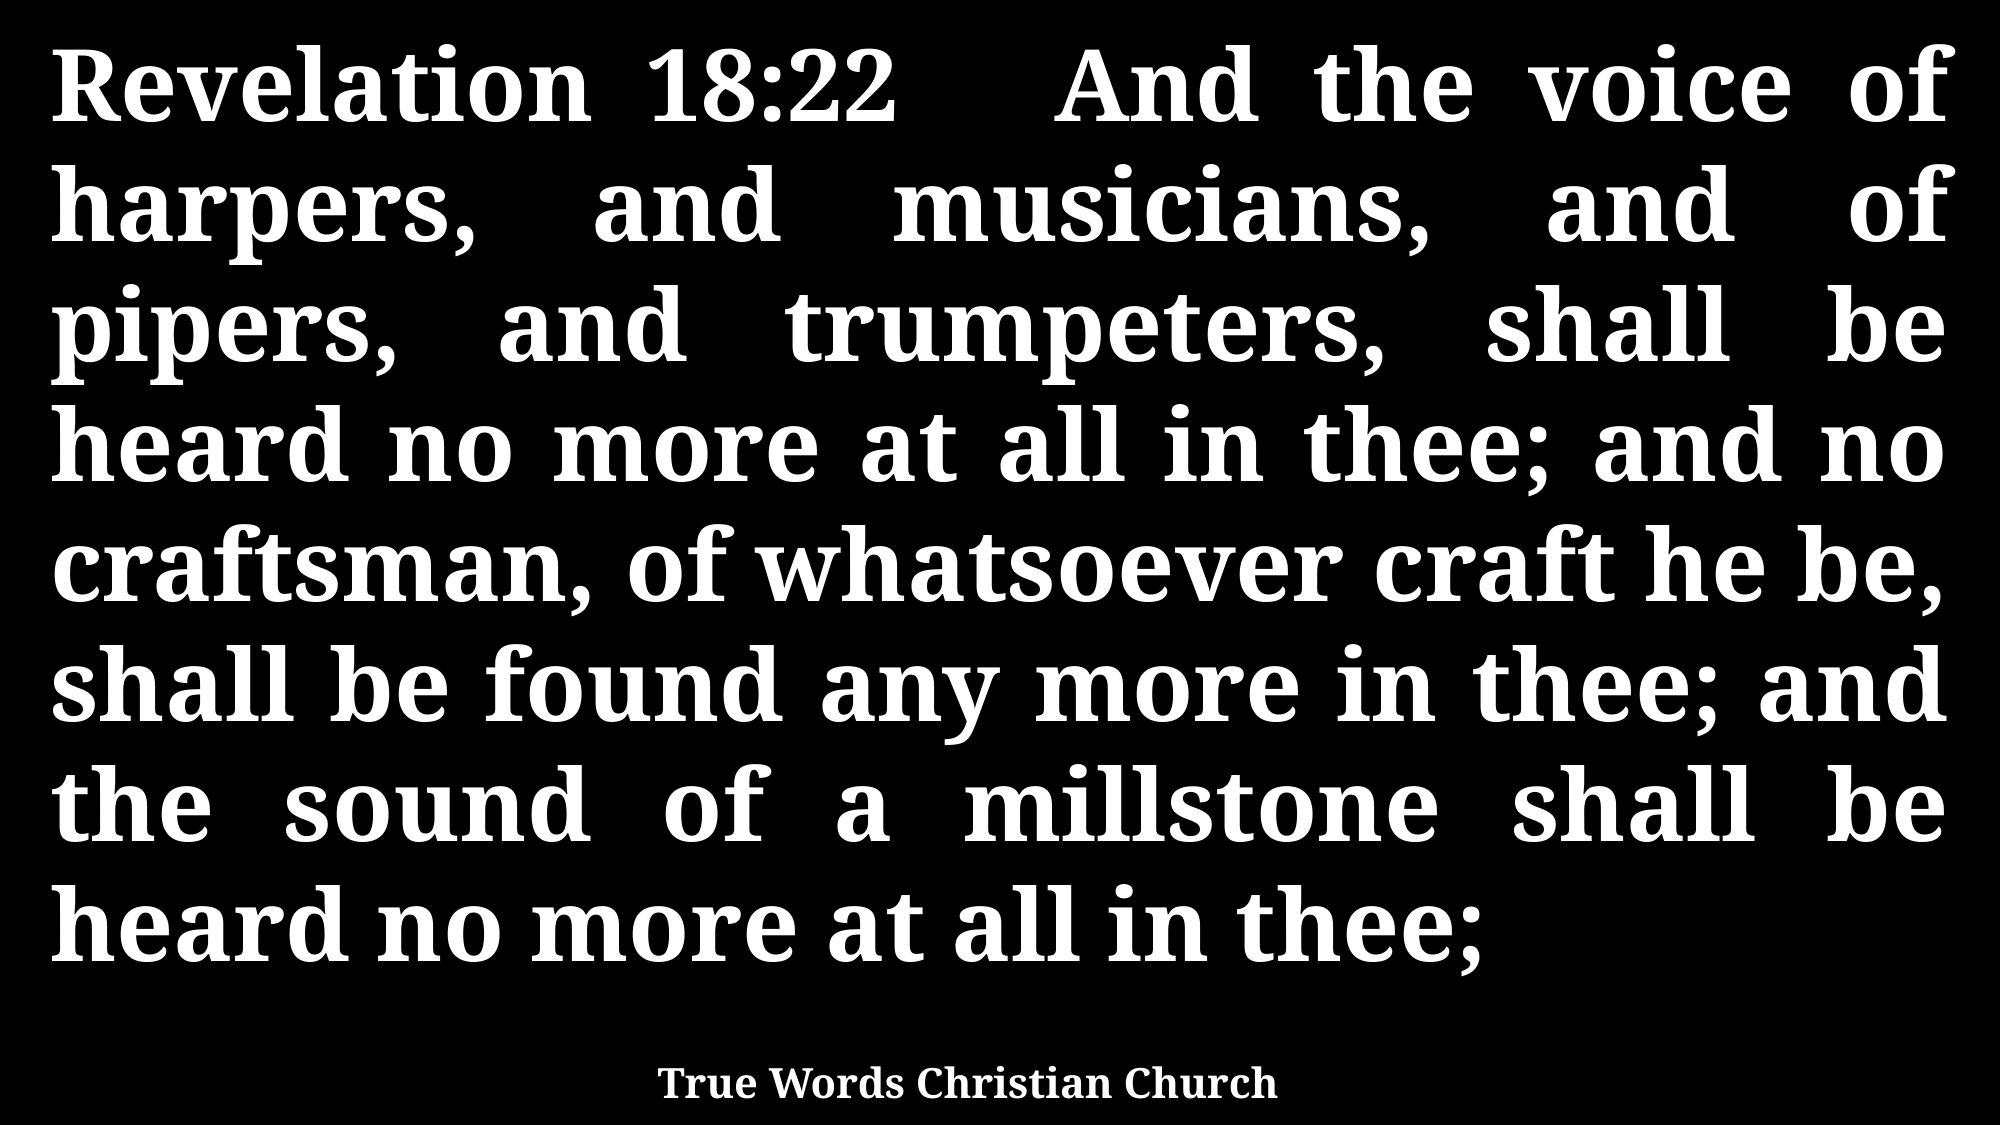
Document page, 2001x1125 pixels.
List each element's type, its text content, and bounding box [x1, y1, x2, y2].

text_box Revelation 18:22 And the voice of harpers, and musicians, and of pipers, and trumpeters, shall be heard no more at all in thee; and no craftsman, of whatsoever craft he be, shall be found any more in thee; and the sound of a millstone shall be heard no more at all in thee; [35, 14, 1965, 989]
text_box True Words Christian Church [642, 1049, 1294, 1114]
